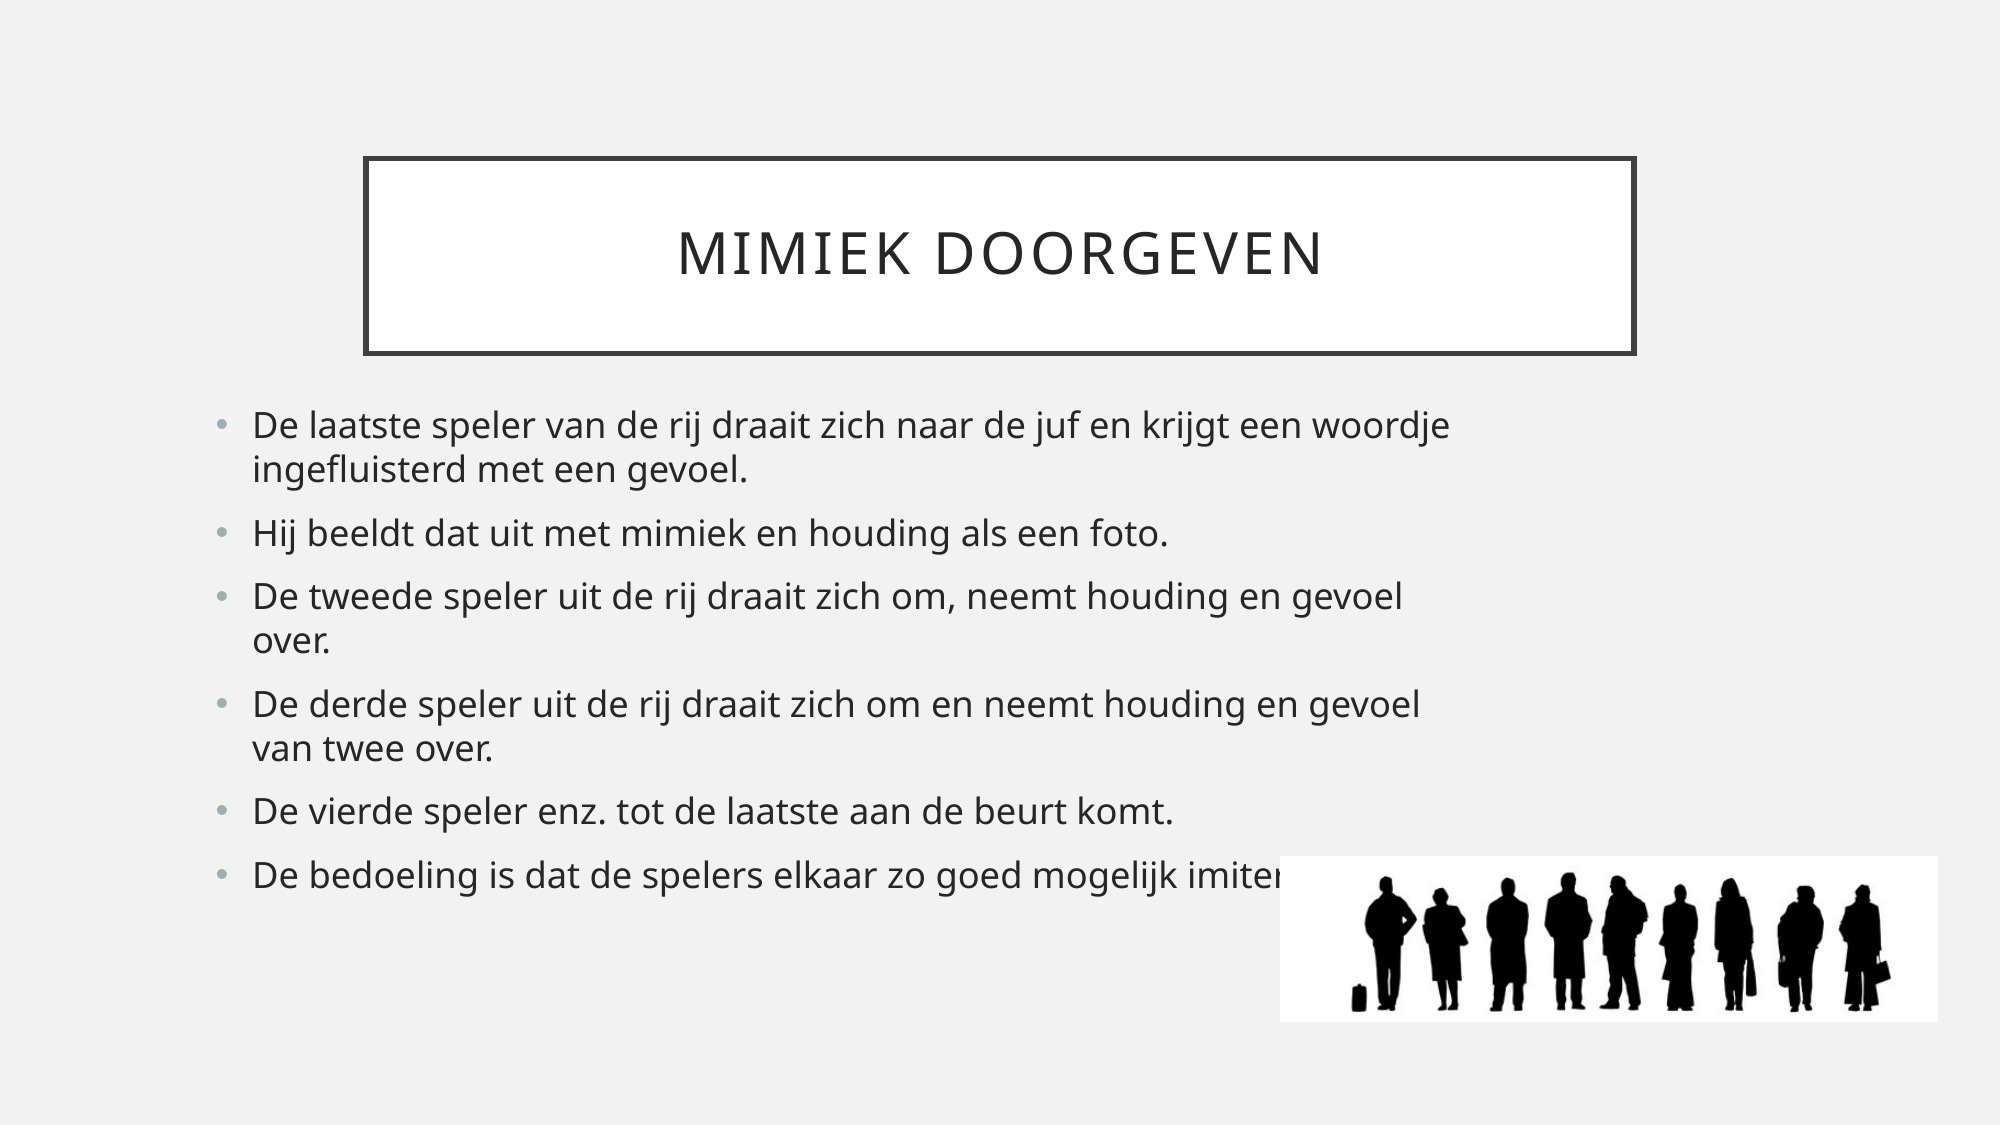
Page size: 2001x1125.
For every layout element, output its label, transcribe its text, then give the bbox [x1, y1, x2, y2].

list De laatste speler van de rij draait zich naar de juf en krijgt een woordje ingefluisterd met een gevoel. Hij beeldt dat uit met mimiek en houding als een foto. De tweede speler uit de rij draait zich om, neemt houding en gevoel over. De derde speler uit de rij draait zich om en neemt houding en gevoel van twee over. De vierde speler enz. tot de laatste aan de beurt komt. De bedoeling is dat de spelers elkaar zo goed mogelijk imiteren. [200, 395, 1469, 904]
title Mimiek doorgeven [363, 156, 1637, 356]
picture [1280, 856, 1938, 1022]
